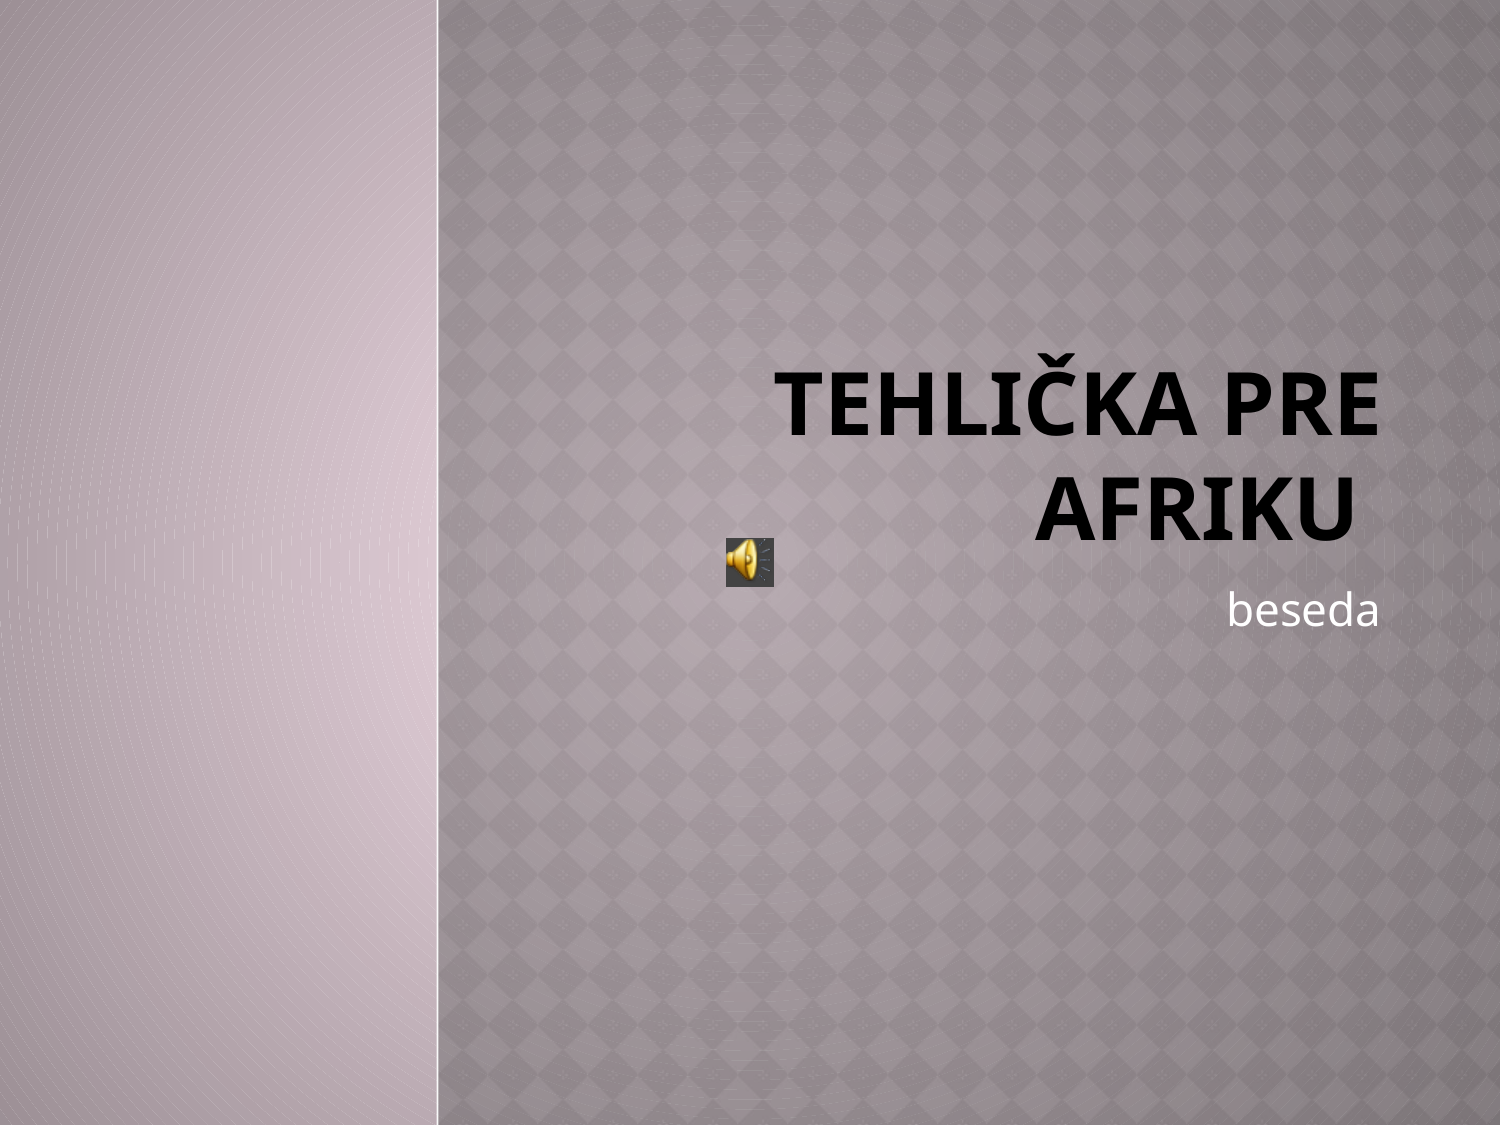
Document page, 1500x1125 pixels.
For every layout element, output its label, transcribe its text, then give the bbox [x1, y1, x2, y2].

picture [724, 537, 776, 588]
subtitle beseda [550, 580, 1390, 762]
title Tehlička pre afriku [552, 87, 1390, 558]
